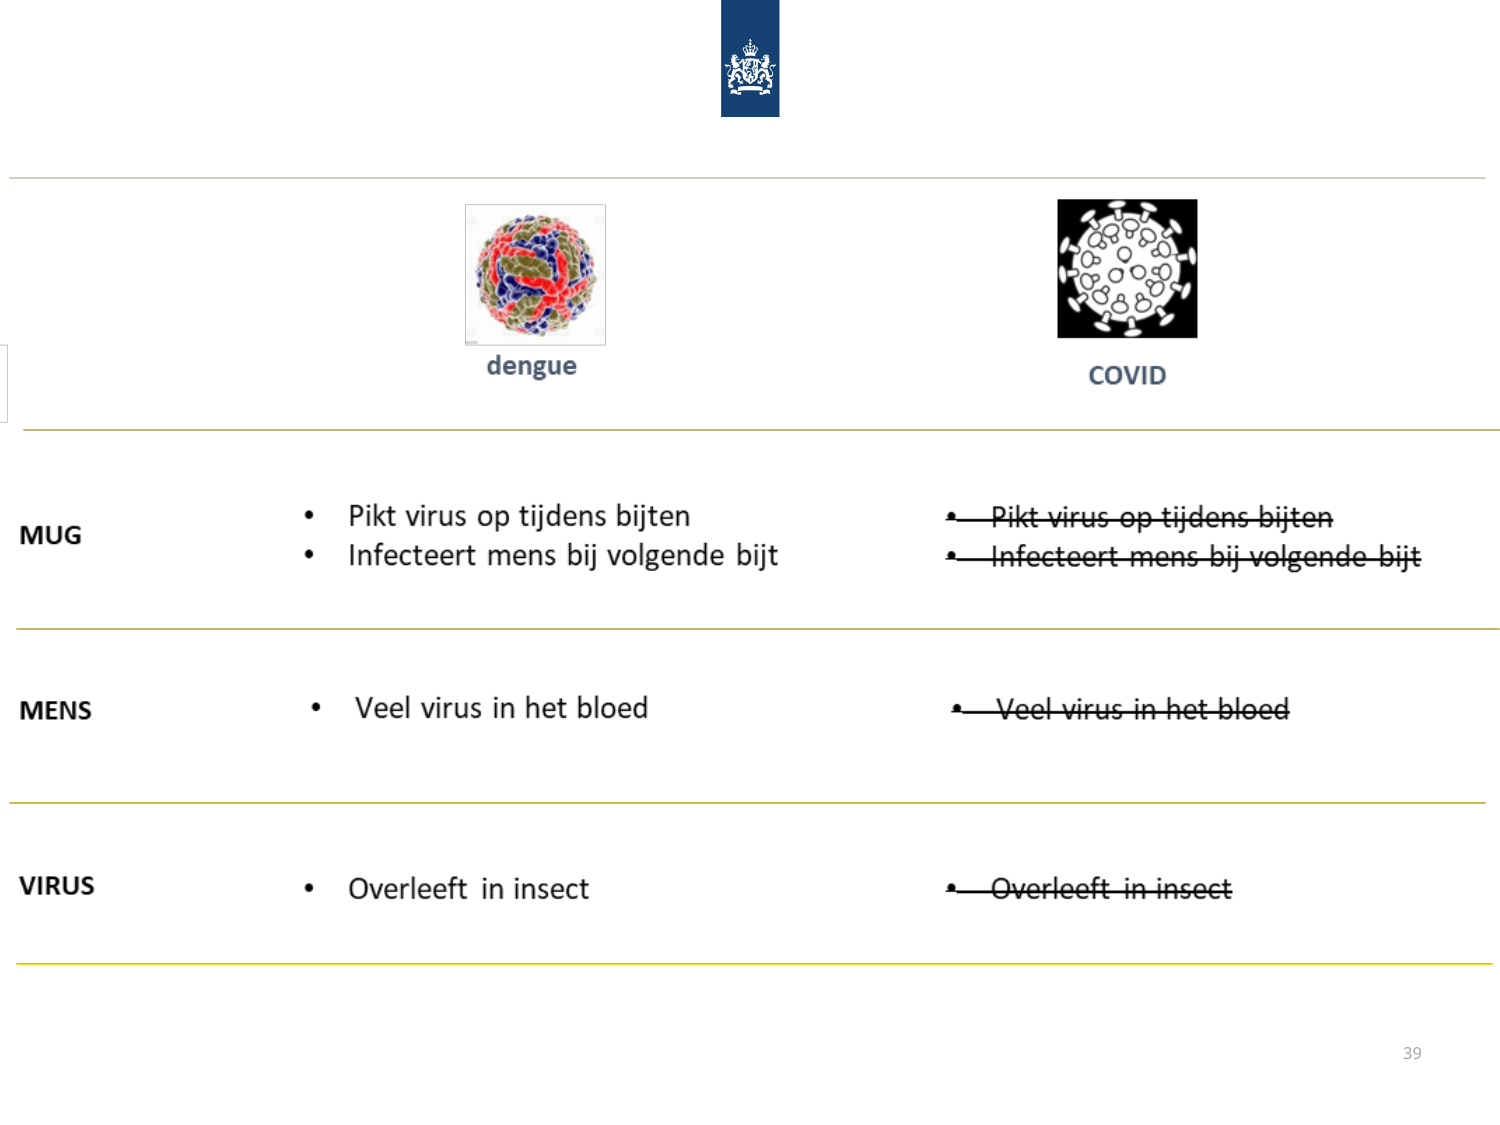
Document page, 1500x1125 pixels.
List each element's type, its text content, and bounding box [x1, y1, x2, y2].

picture [693, 0, 807, 166]
slide_number 39 [806, 1020, 1423, 1074]
picture [0, 177, 1500, 965]
